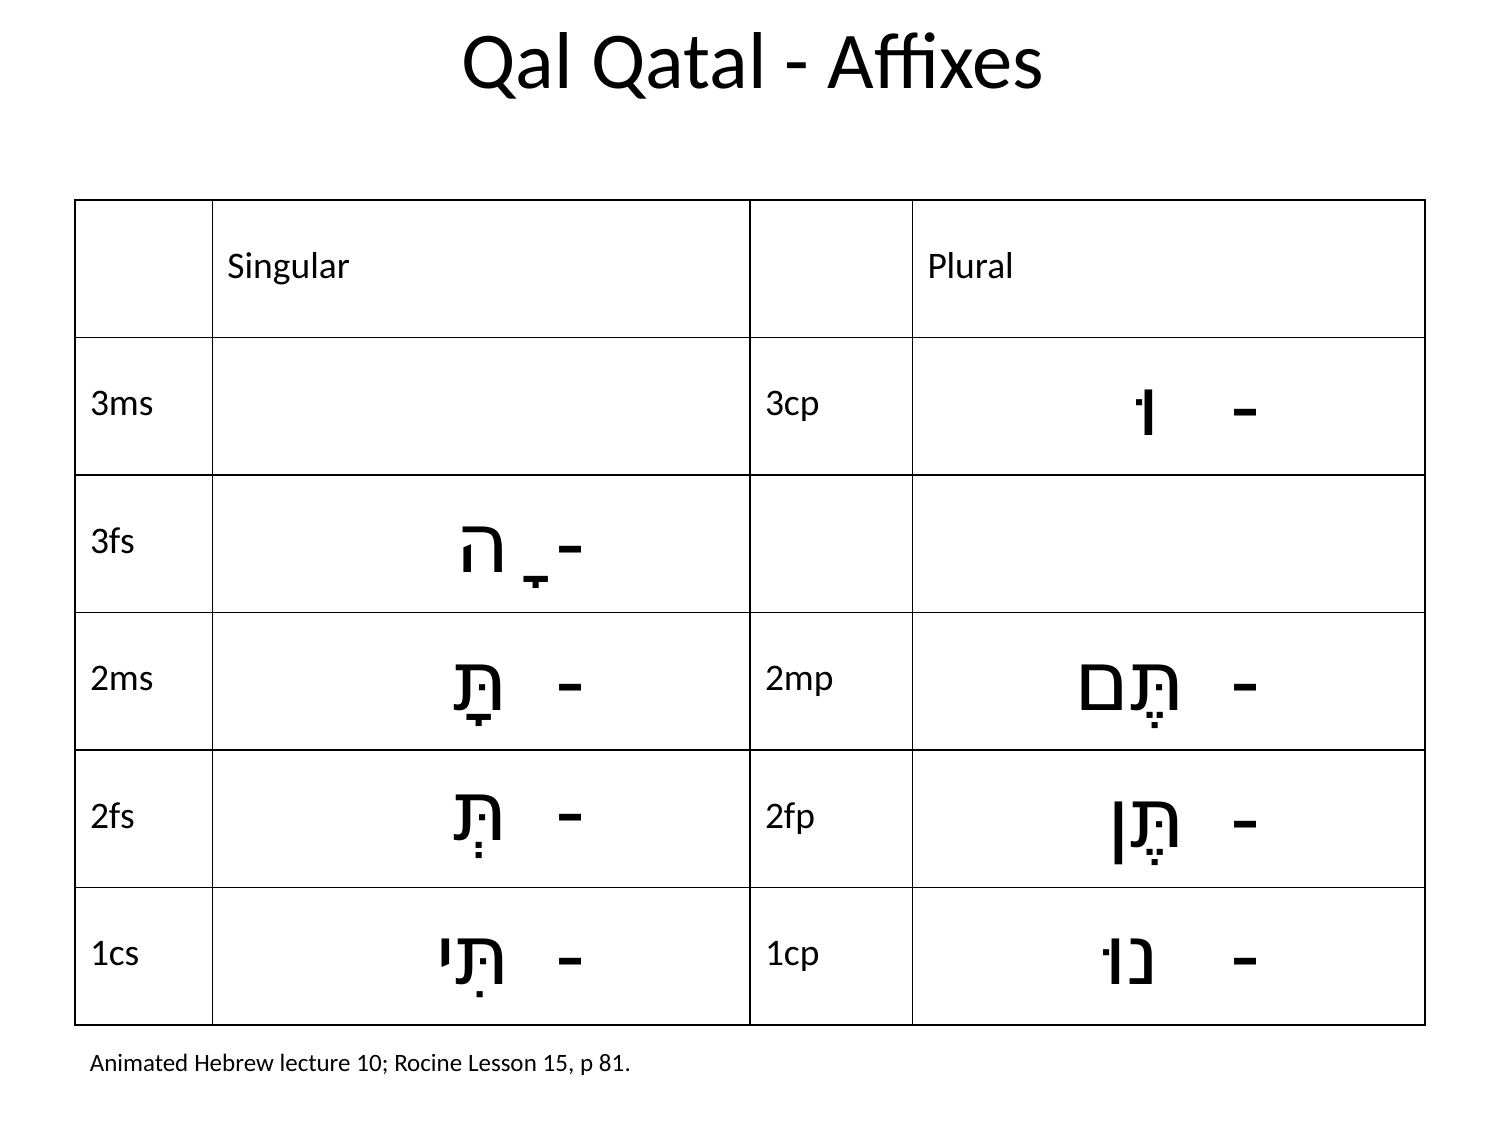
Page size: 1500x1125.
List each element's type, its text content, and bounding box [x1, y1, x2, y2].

table_header [76, 201, 212, 337]
table_cell 3ms [76, 338, 212, 474]
table_cell 2ms [76, 613, 212, 749]
table_cell - תֶּם [913, 613, 1424, 749]
table_cell [751, 476, 912, 612]
table_cell - תֶּן [913, 751, 1424, 887]
table_cell [913, 476, 1424, 612]
table_cell 1cp [751, 888, 912, 1024]
table_cell - ָה [213, 476, 749, 612]
table_cell - תָּ [213, 613, 749, 749]
table_cell 2fs [76, 751, 212, 887]
table_cell - תְּ [213, 751, 749, 887]
table_cell 2fp [751, 751, 912, 887]
table_header [751, 201, 912, 337]
table_cell 3cp [751, 338, 912, 474]
title Qal Qatal - Affixes [78, 0, 1429, 113]
table_cell 2mp [751, 613, 912, 749]
table_header Plural [913, 201, 1424, 337]
table_cell - תִּי [213, 888, 749, 1024]
table_cell 1cs [76, 888, 212, 1024]
table_cell - נוּ [913, 888, 1424, 1024]
table_cell - וּ [913, 338, 1424, 474]
table_cell 3fs [76, 476, 212, 612]
text_box Animated Hebrew lecture 10; Rocine Lesson 15, p 81. [74, 1039, 1425, 1085]
table_cell [213, 338, 749, 474]
table_header Singular [213, 201, 749, 337]
